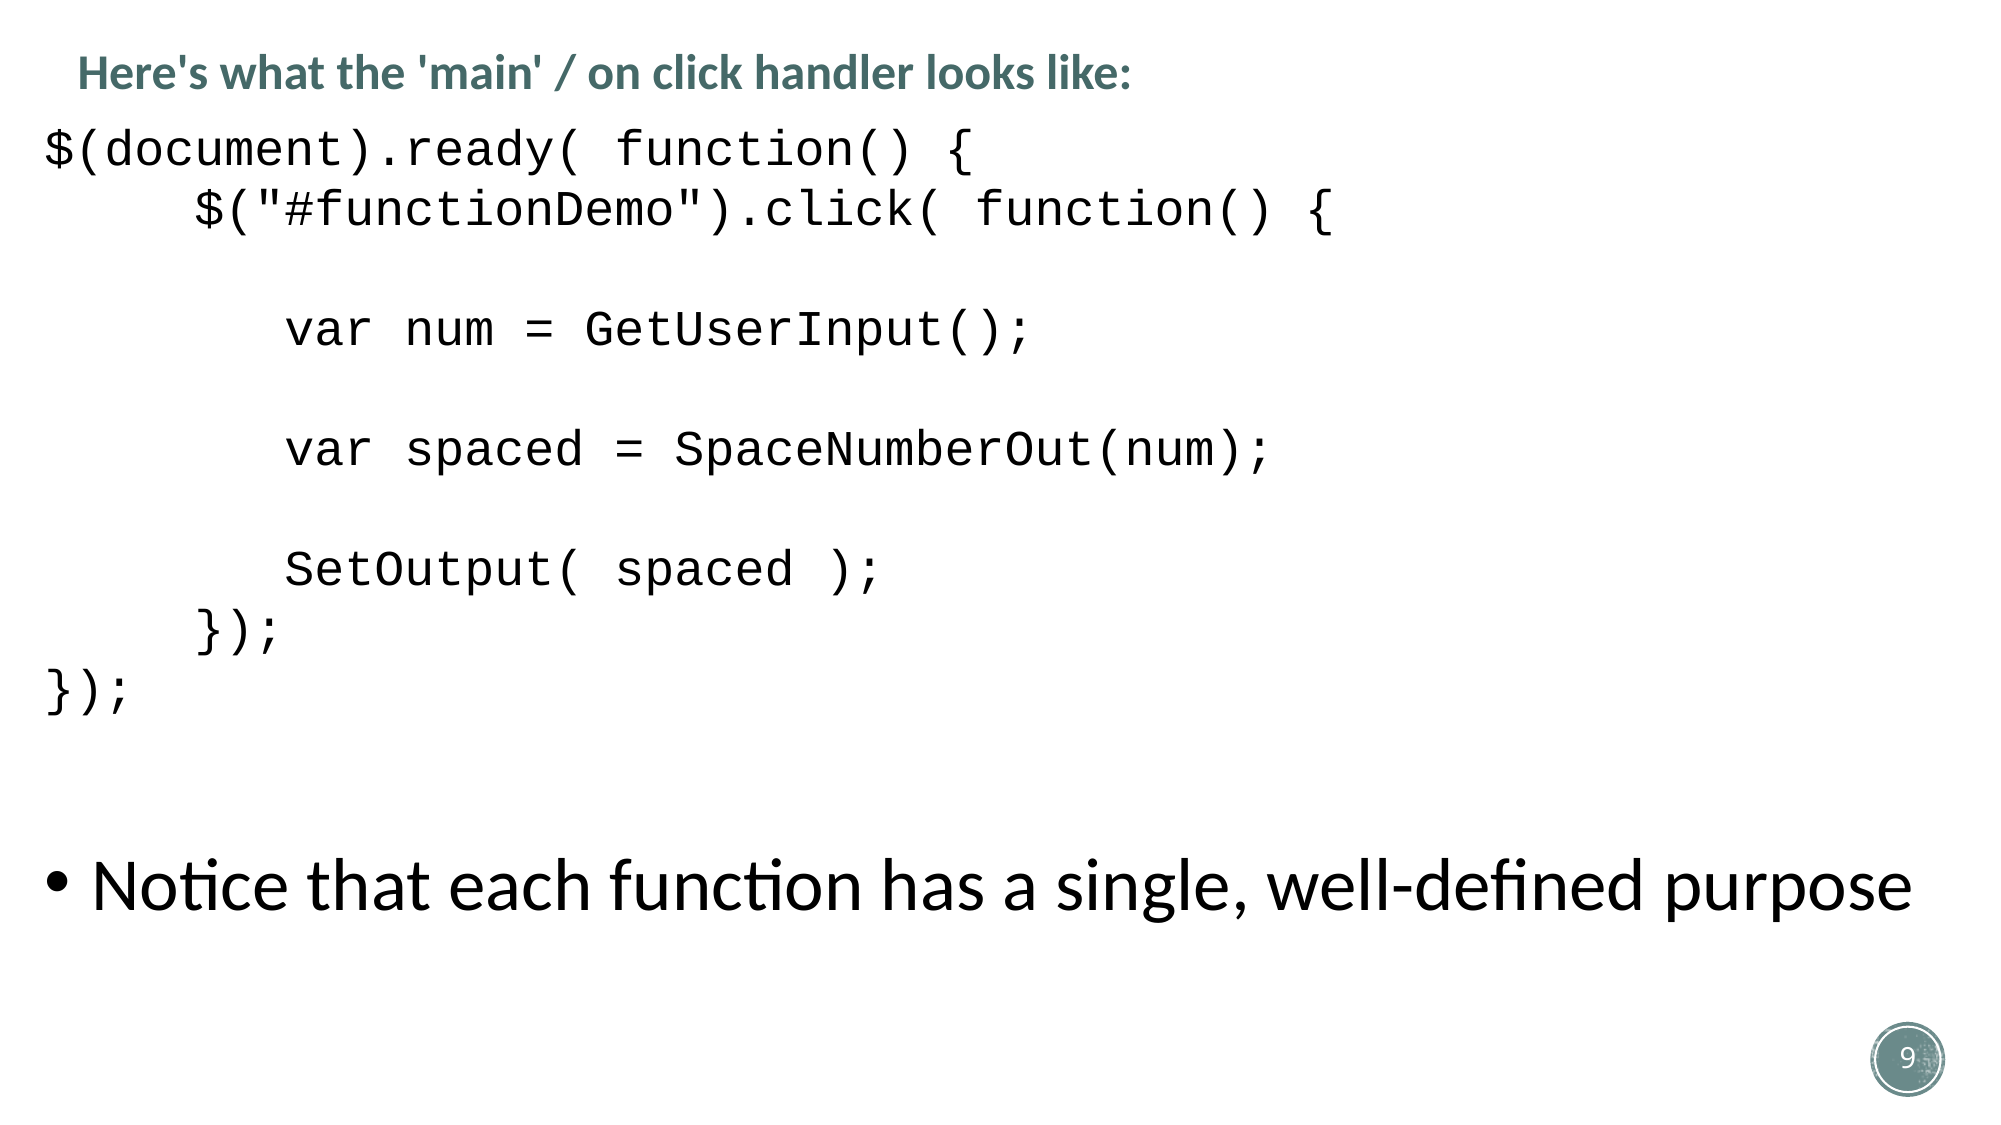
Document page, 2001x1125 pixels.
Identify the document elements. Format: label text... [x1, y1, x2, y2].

text_box $(document).ready( function() { $("#functionDemo").click( function() { var num = GetUserInput(); var spaced = SpaceNumberOut(num); SetOutput( spaced ); }); }); Notice that each function has a single, well-defined purpose [29, 108, 1987, 933]
slide_number 9 [1855, 1028, 1961, 1089]
text_box Here's what the 'main' / on click handler looks like: [63, 32, 1149, 108]
